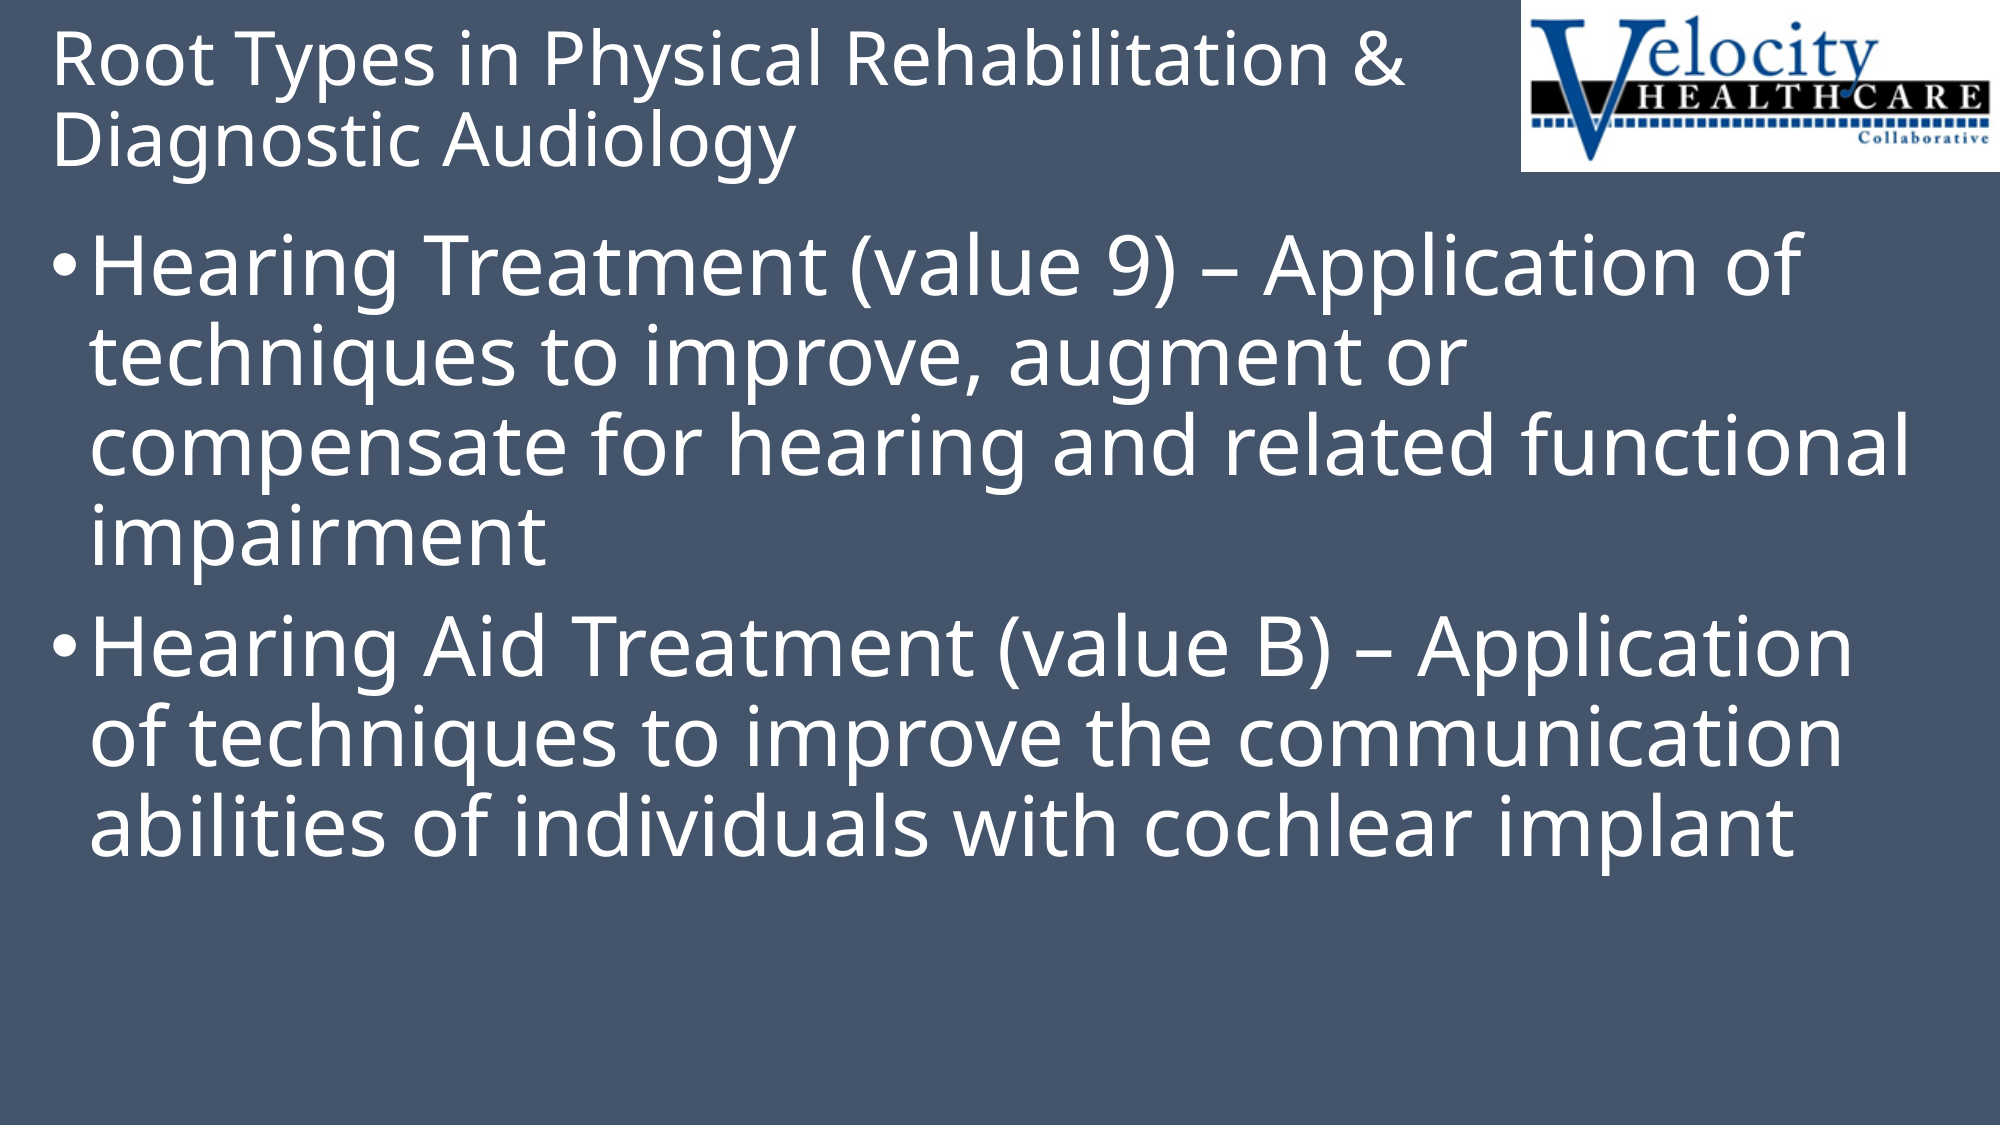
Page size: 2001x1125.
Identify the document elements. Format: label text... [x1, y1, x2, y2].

picture [1521, 0, 2000, 172]
list Hearing Treatment (value 9) – Application of techniques to improve, augment or compensate for hearing and related functional impairment Hearing Aid Treatment (value B) – Application of techniques to improve the communication abilities of individuals with cochlear implant [35, 216, 1967, 1093]
title Root Types in Physical Rehabilitation & Diagnostic Audiology [35, 17, 1494, 186]
